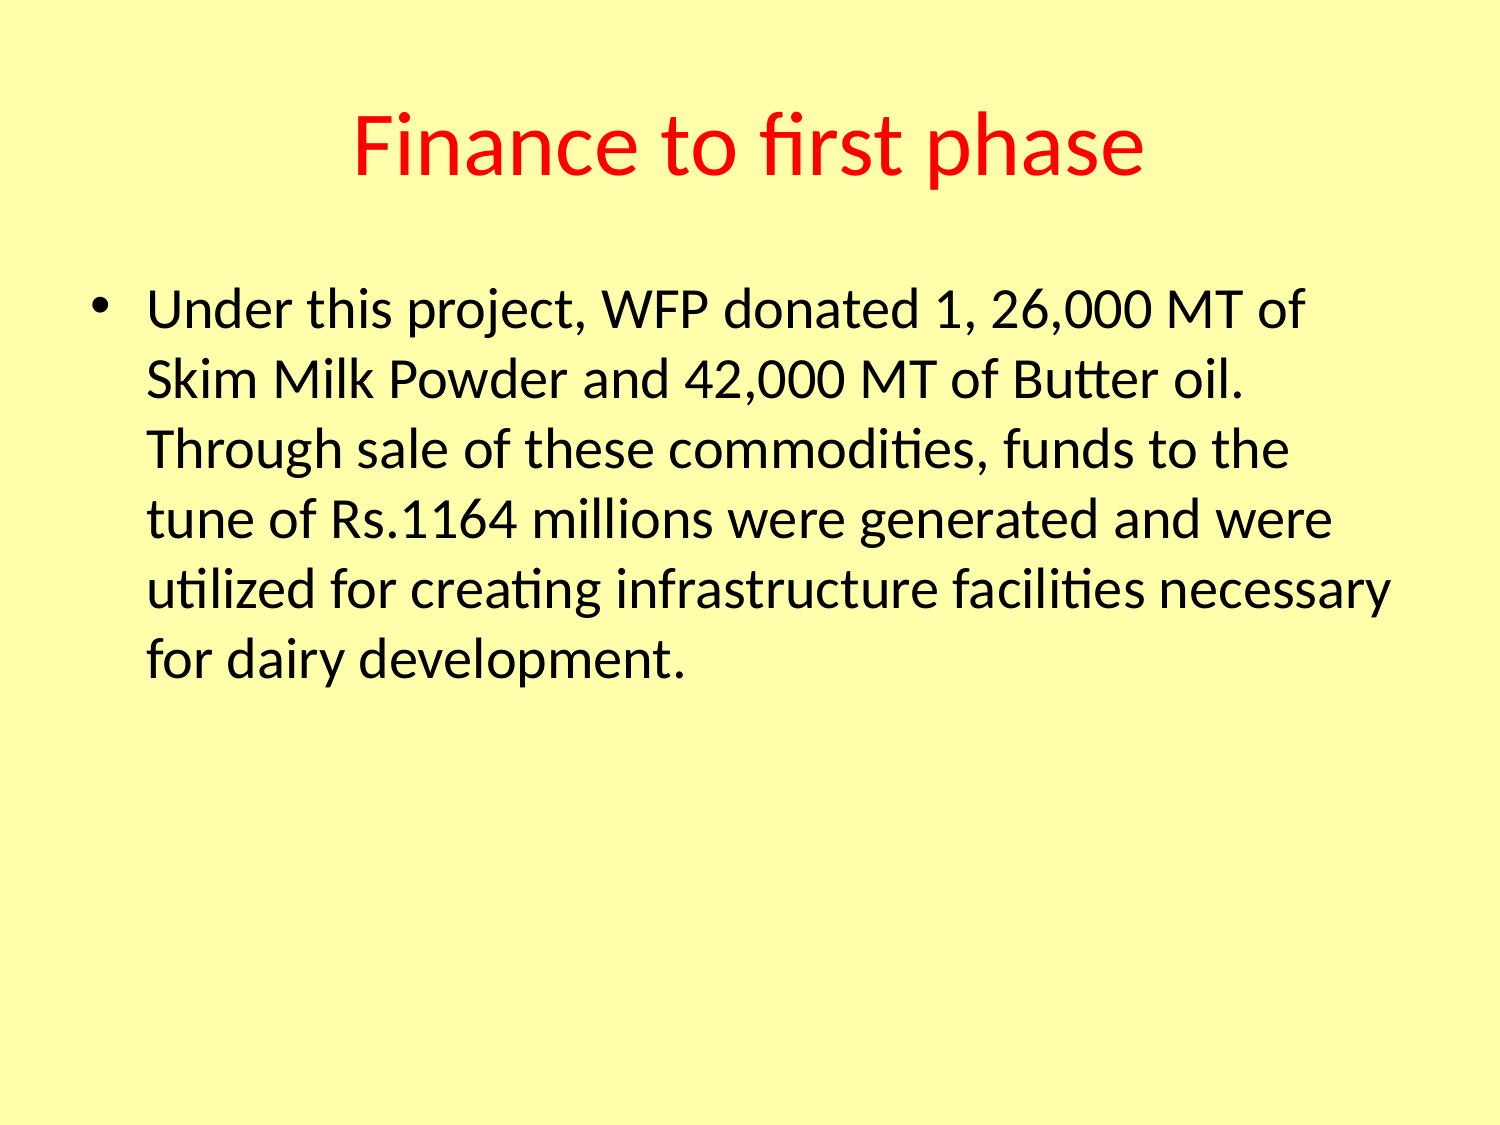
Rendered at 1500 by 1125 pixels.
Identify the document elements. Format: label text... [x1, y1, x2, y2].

list Under this project, WFP donated 1, 26,000 MT of Skim Milk Powder and 42,000 MT of Butter oil. Through sale of these commodities, funds to the tune of Rs.1164 millions were generated and were utilized for creating infrastructure facilities necessary for dairy development. [75, 262, 1425, 1005]
title Finance to first phase [75, 45, 1425, 233]
